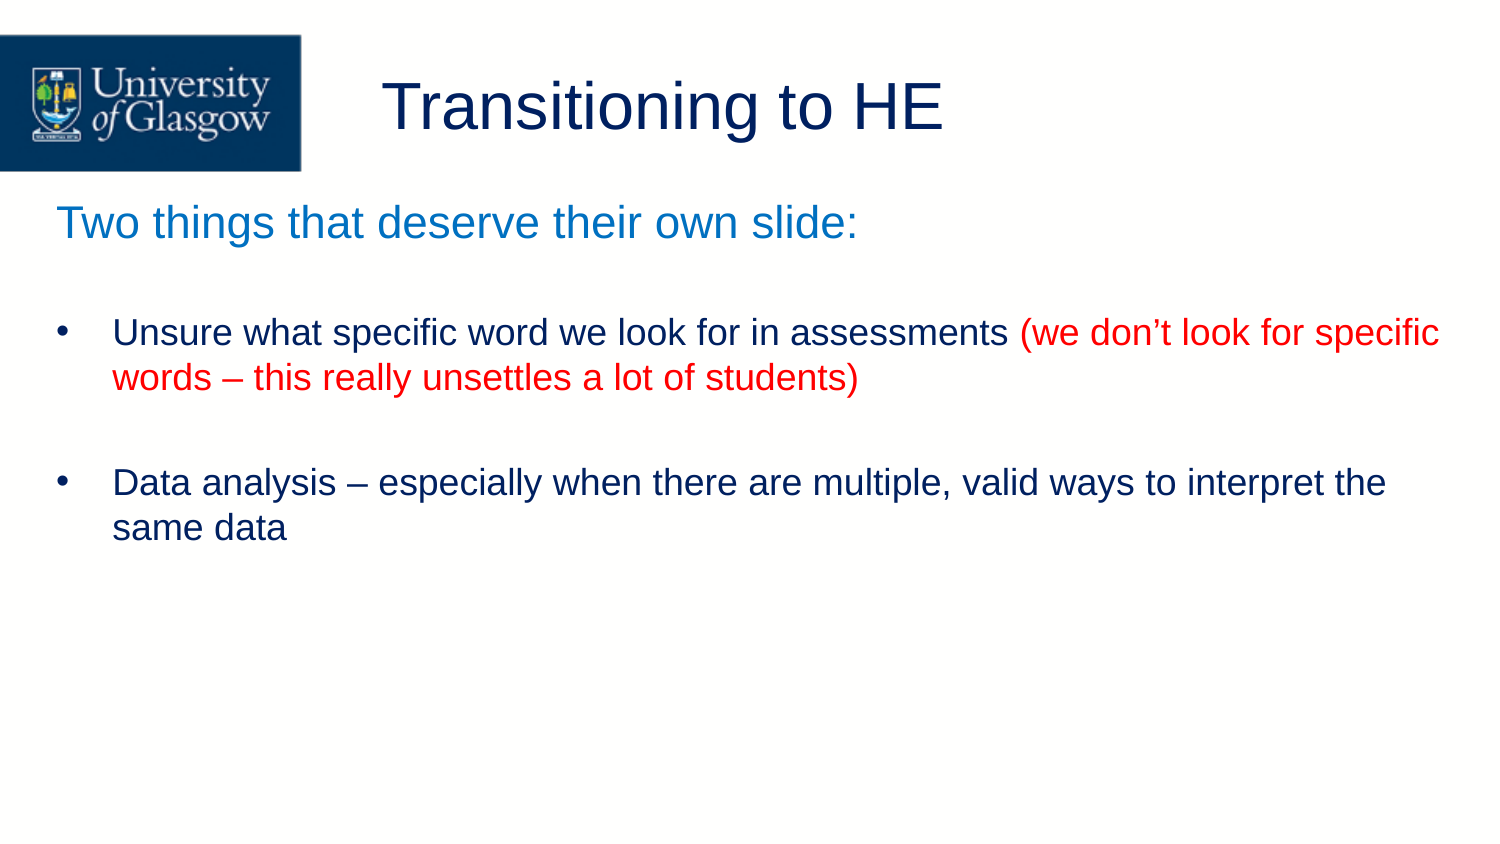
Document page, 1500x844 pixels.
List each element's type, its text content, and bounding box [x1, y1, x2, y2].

list Two things that deserve their own slide: Unsure what specific word we look for in assessments (we don’t look for specific words – this really unsettles a lot of students) Data analysis – especially when there are multiple, valid ways to interpret the same data [41, 231, 1459, 664]
picture [0, 0, 1500, 223]
